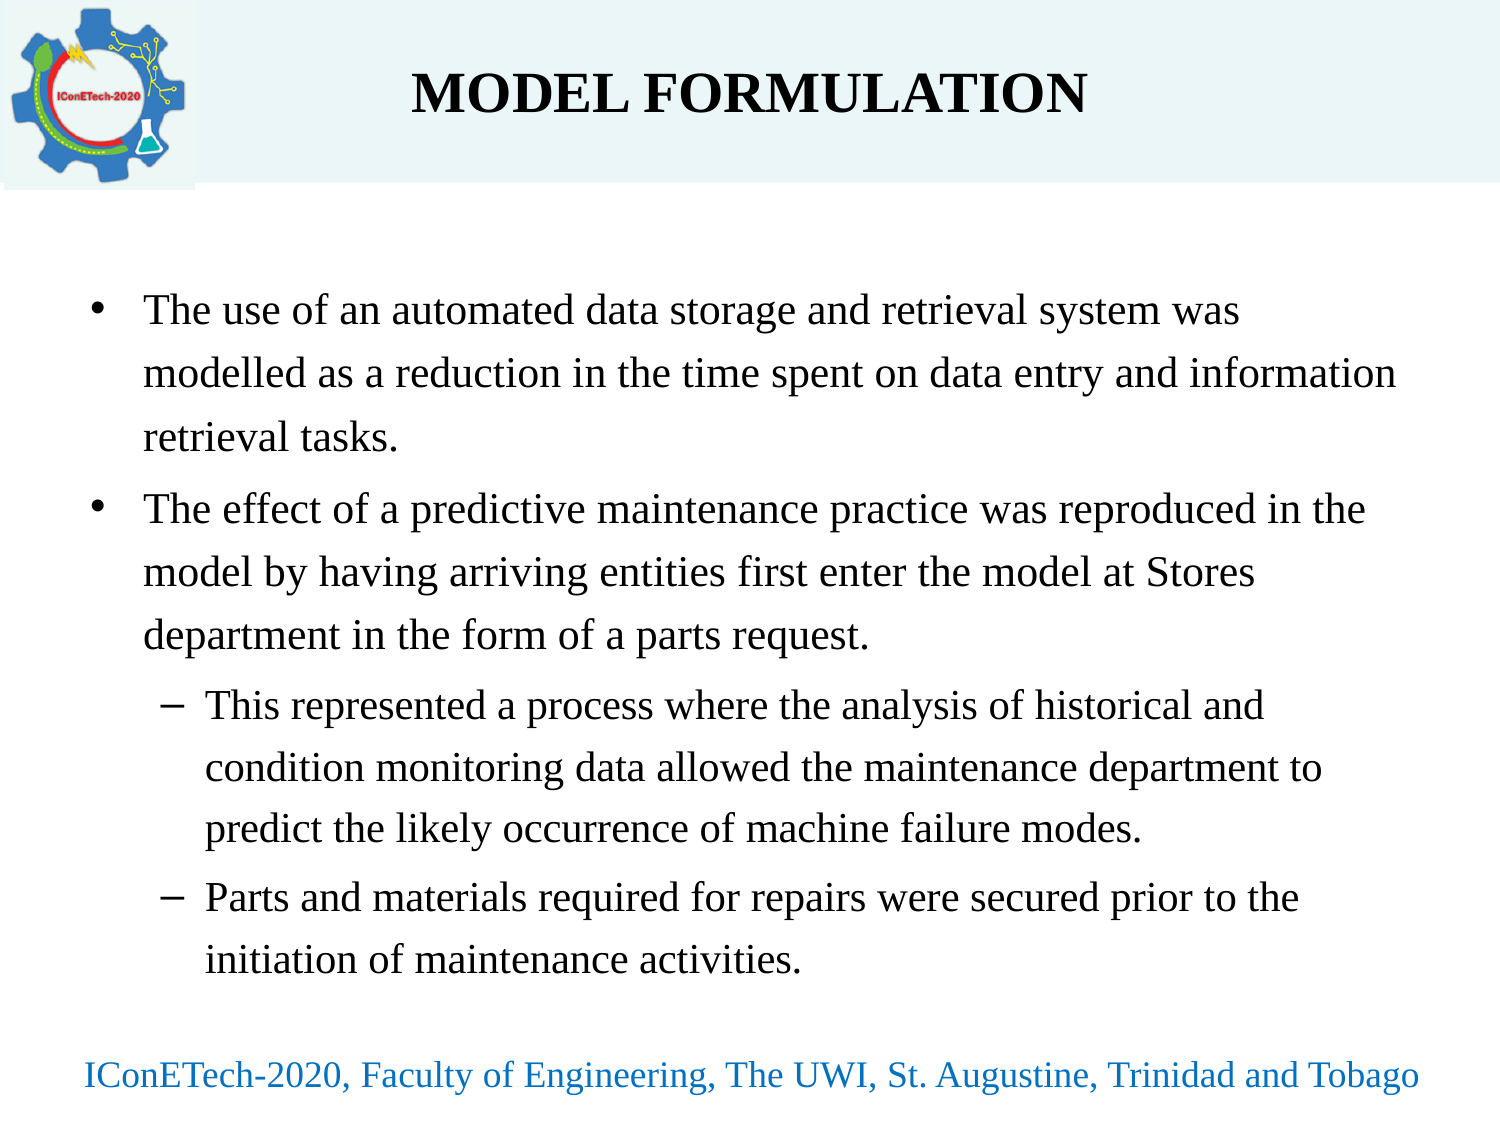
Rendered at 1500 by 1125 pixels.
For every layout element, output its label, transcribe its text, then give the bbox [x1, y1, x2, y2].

title MODEL FORMULATION [0, 0, 1500, 183]
list The use of an automated data storage and retrieval system was modelled as a reduction in the time spent on data entry and information retrieval tasks. The effect of a predictive maintenance practice was reproduced in the model by having arriving entities first enter the model at Stores department in the form of a parts request. This represented a process where the analysis of historical and condition monitoring data allowed the maintenance department to predict the likely occurrence of machine failure modes. Parts and materials required for repairs were secured prior to the initiation of maintenance activities. [75, 262, 1425, 1005]
picture [4, 2, 196, 190]
footer IConETech-2020, Faculty of Engineering, The UWI, St. Augustine, Trinidad and Tobago [4, 1042, 1500, 1103]
